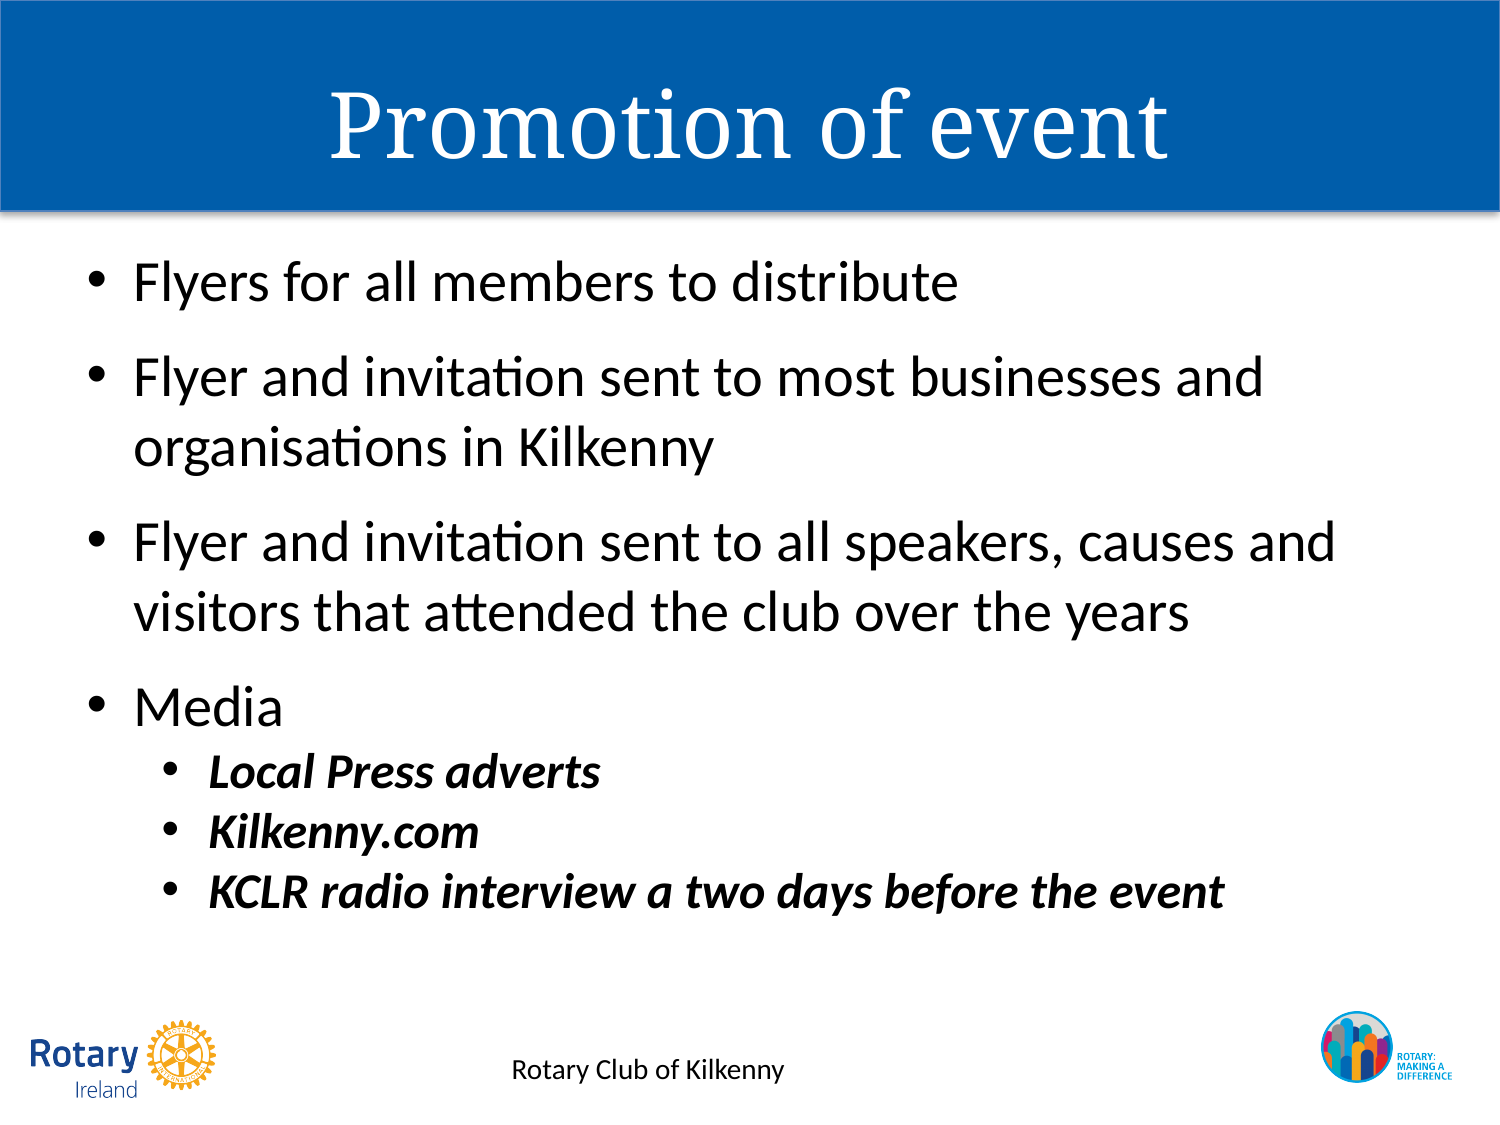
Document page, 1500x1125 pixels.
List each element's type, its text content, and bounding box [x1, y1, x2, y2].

text_box Flyers for all members to distribute Flyer and invitation sent to most businesses and organisations in Kilkenny Flyer and invitation sent to all speakers, causes and visitors that attended the club over the years Media Local Press adverts Kilkenny.com KCLR radio interview a two days before the event [71, 235, 1471, 976]
footer Rotary Club of Kilkenny [496, 1042, 1004, 1103]
picture [1324, 1014, 1389, 1080]
picture [31, 1020, 216, 1098]
title Promotion of event [103, 59, 1397, 201]
picture [1319, 1011, 1452, 1088]
